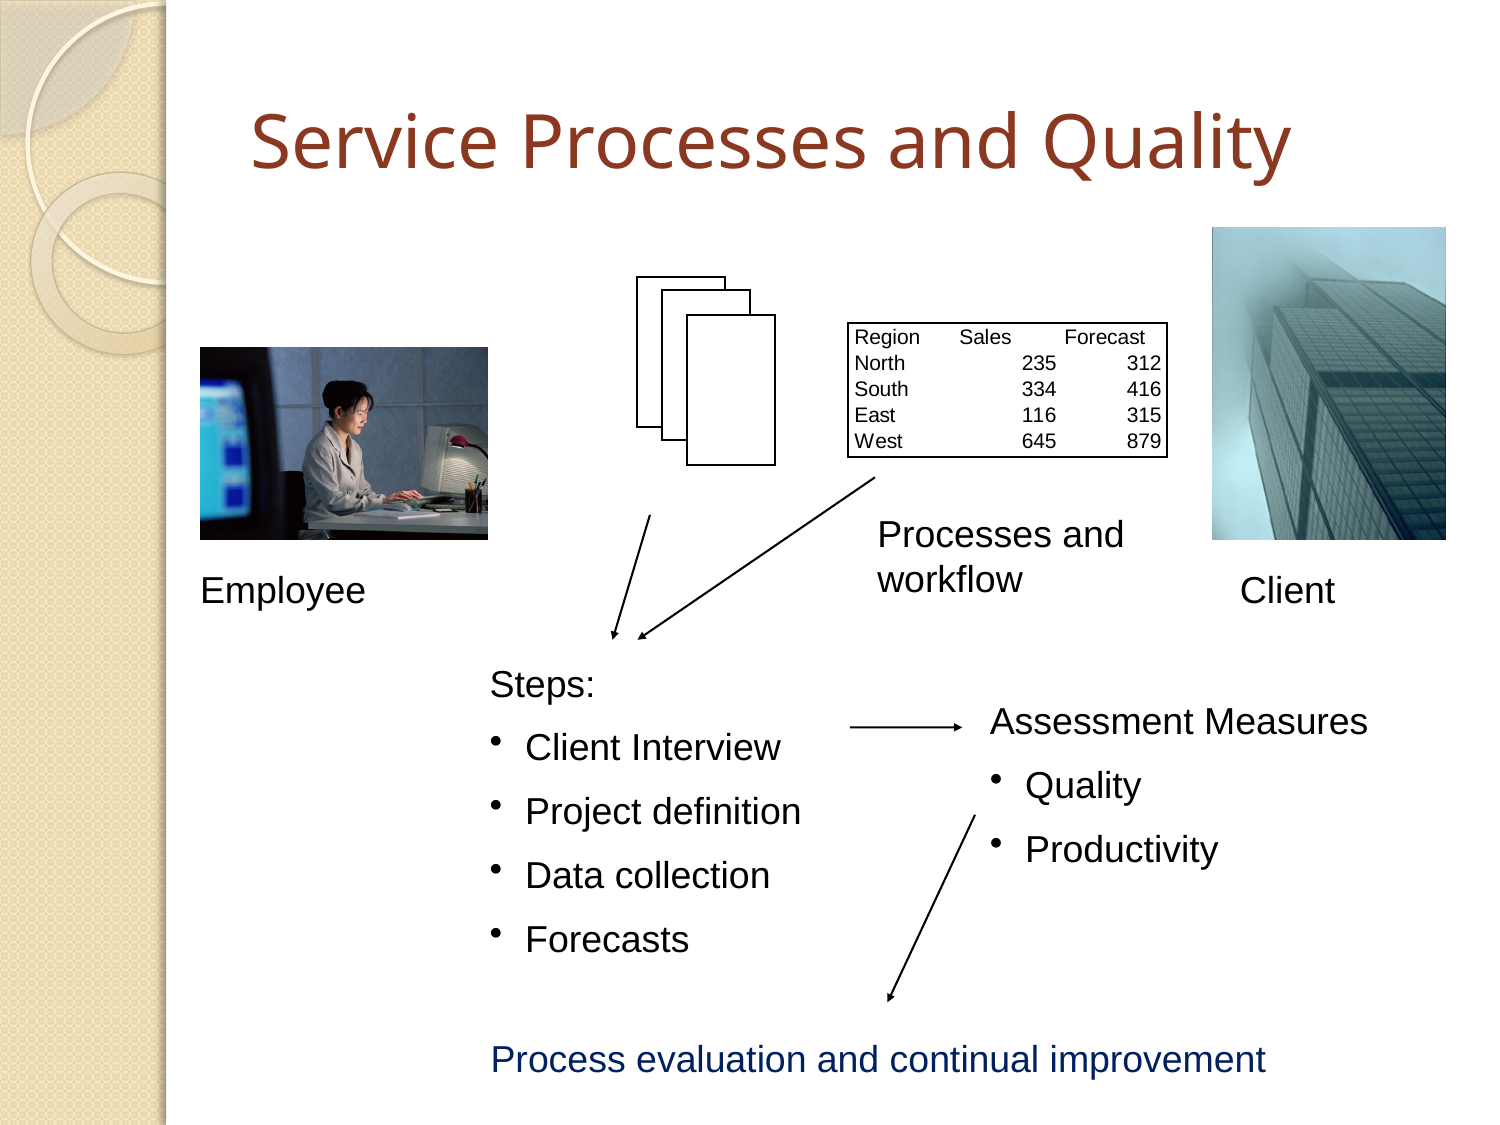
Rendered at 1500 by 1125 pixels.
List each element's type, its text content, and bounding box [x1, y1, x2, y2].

picture [1212, 227, 1446, 541]
text_box [687, 314, 775, 465]
text_box [849, 723, 963, 732]
text_box Processes and workflow [862, 502, 1188, 607]
text_box [637, 477, 876, 640]
text_box Client [1225, 558, 1351, 618]
text_box Process evaluation and continual improvement [475, 1027, 1282, 1087]
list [849, 323, 1167, 456]
picture [199, 347, 488, 540]
title Service Processes and Quality [235, 45, 1466, 233]
text_box [637, 277, 725, 428]
text_box Assessment Measures Quality Productivity [974, 689, 1413, 878]
text_box [610, 514, 651, 640]
text_box Steps: Client Interview Project definition Data collection Forecasts [474, 652, 850, 968]
text_box [887, 814, 976, 1003]
text_box Employee [185, 558, 382, 618]
text_box [662, 289, 750, 440]
